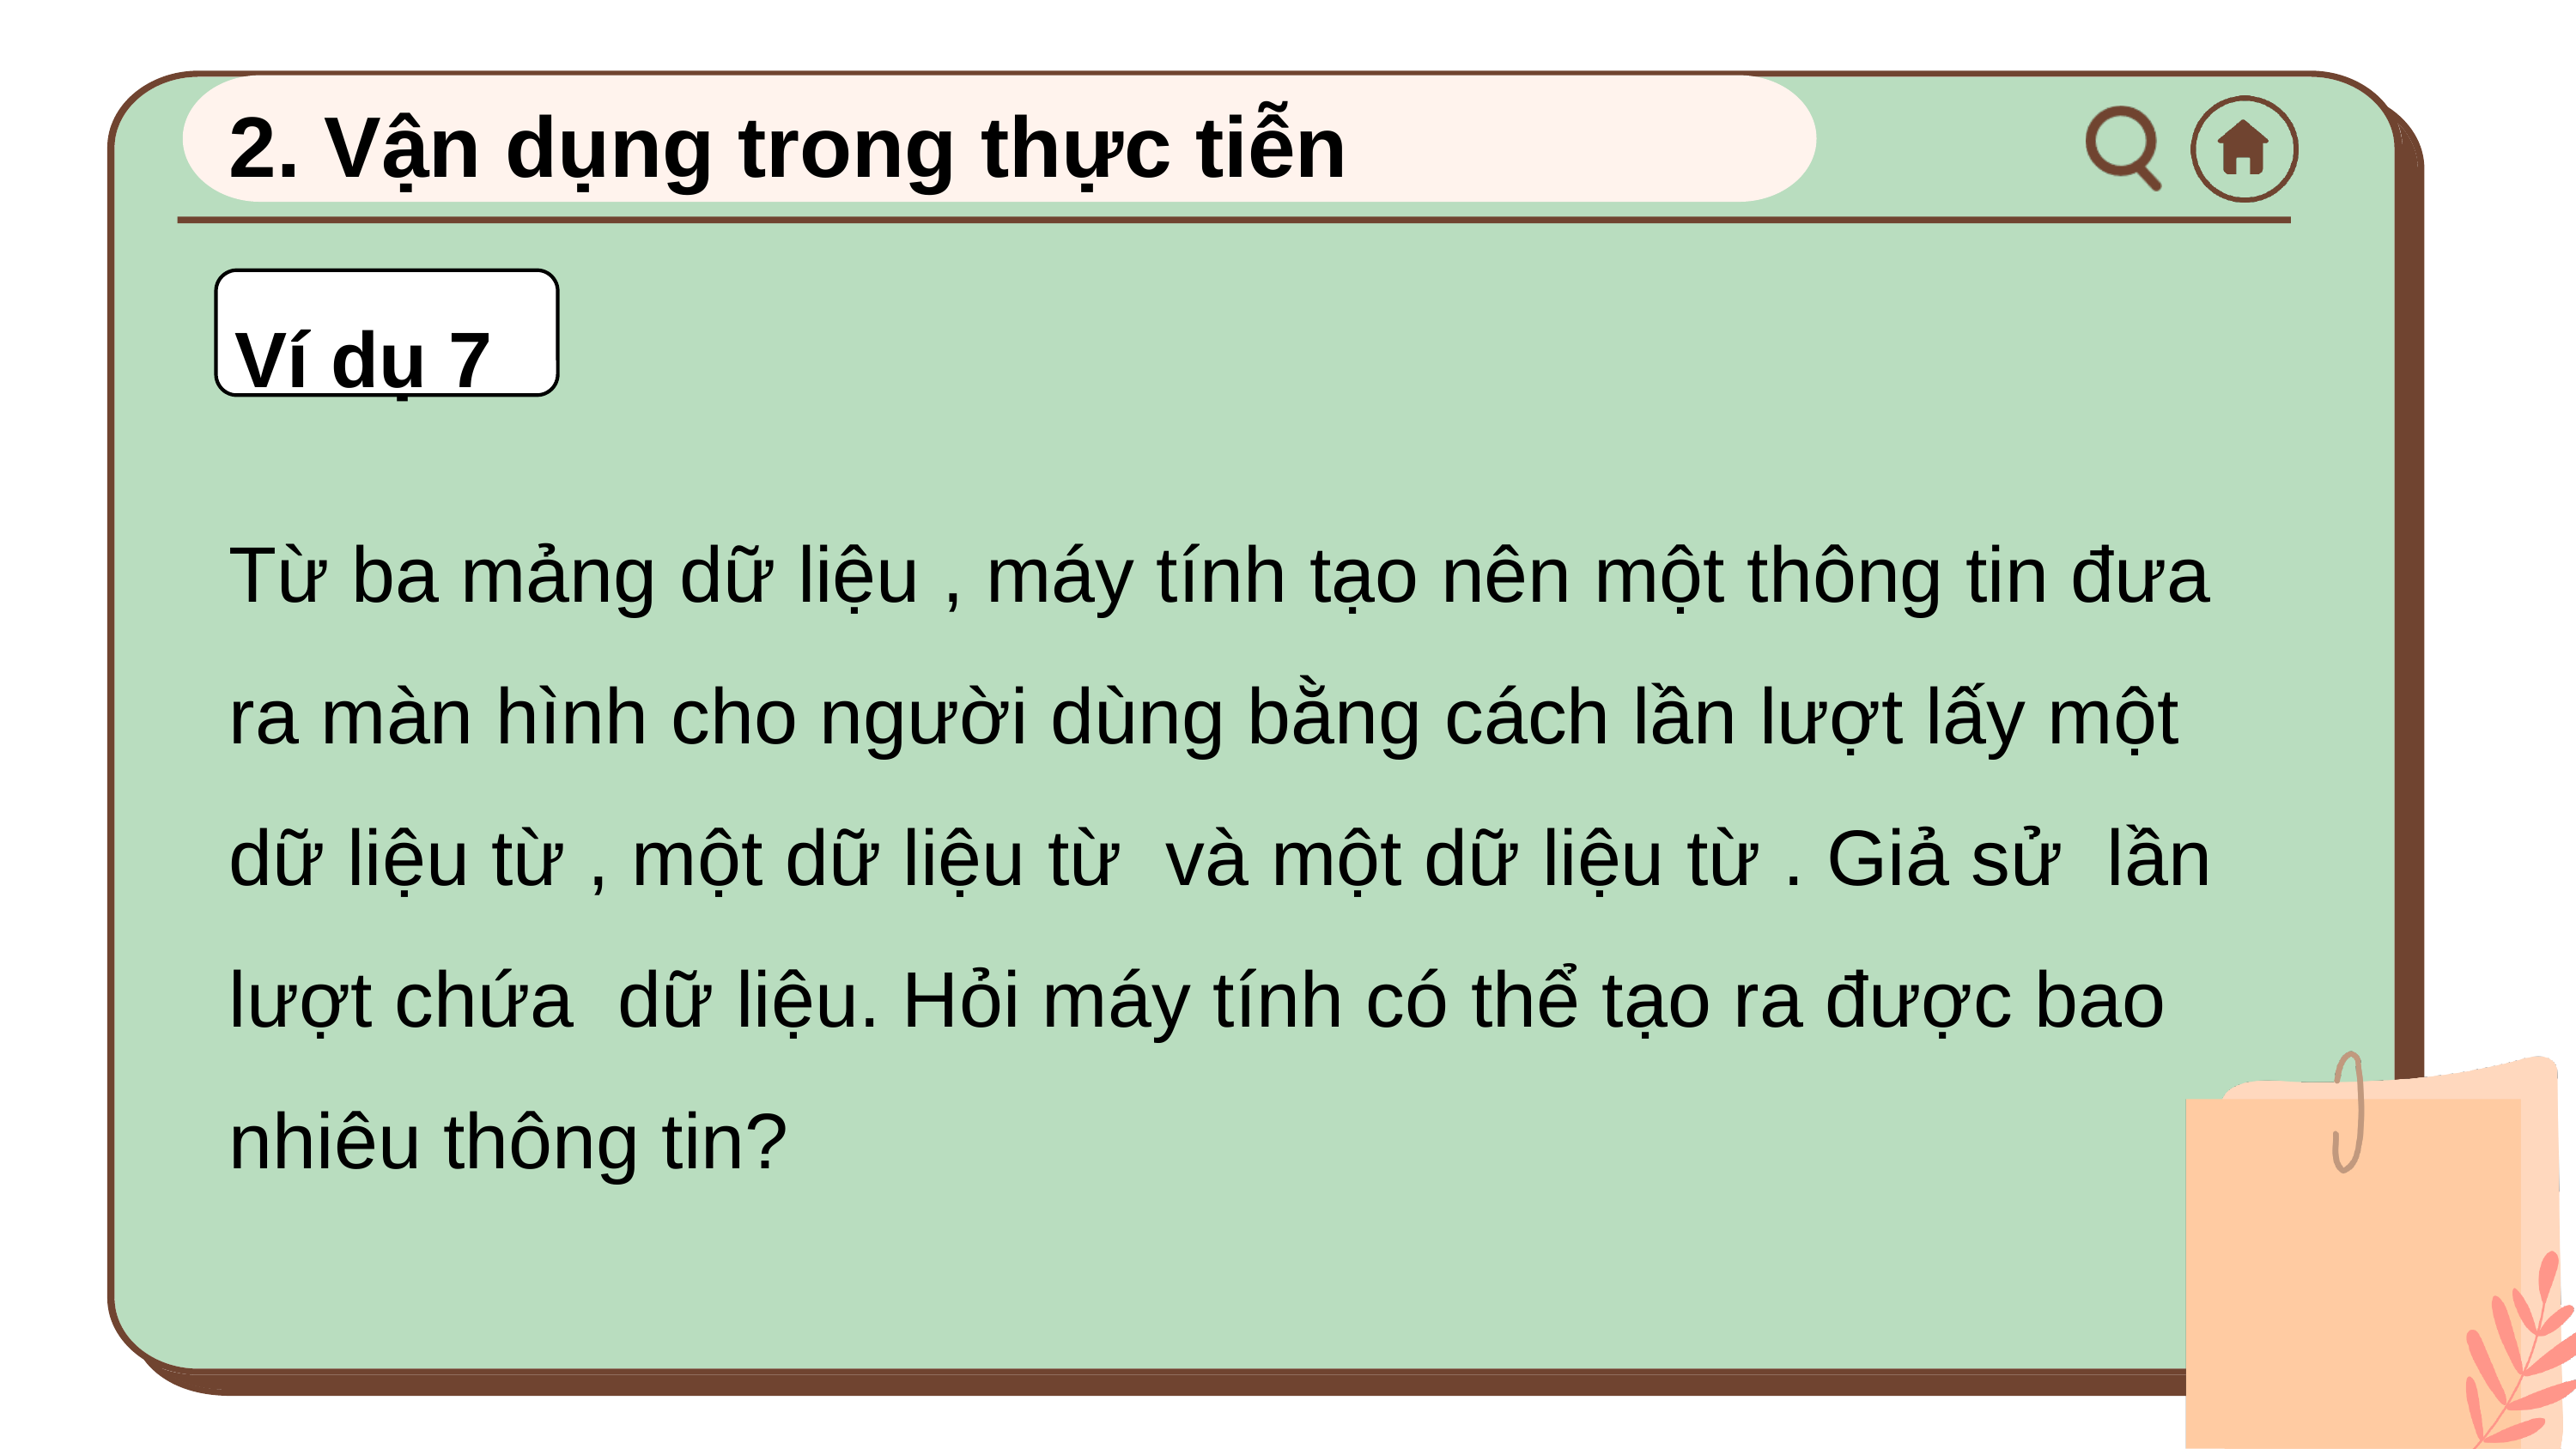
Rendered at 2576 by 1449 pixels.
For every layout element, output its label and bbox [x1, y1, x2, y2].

text_box [106, 70, 2425, 1397]
picture [2190, 94, 2299, 203]
picture [2086, 106, 2162, 192]
text_box [182, 75, 1817, 203]
picture [2161, 1034, 2576, 1449]
